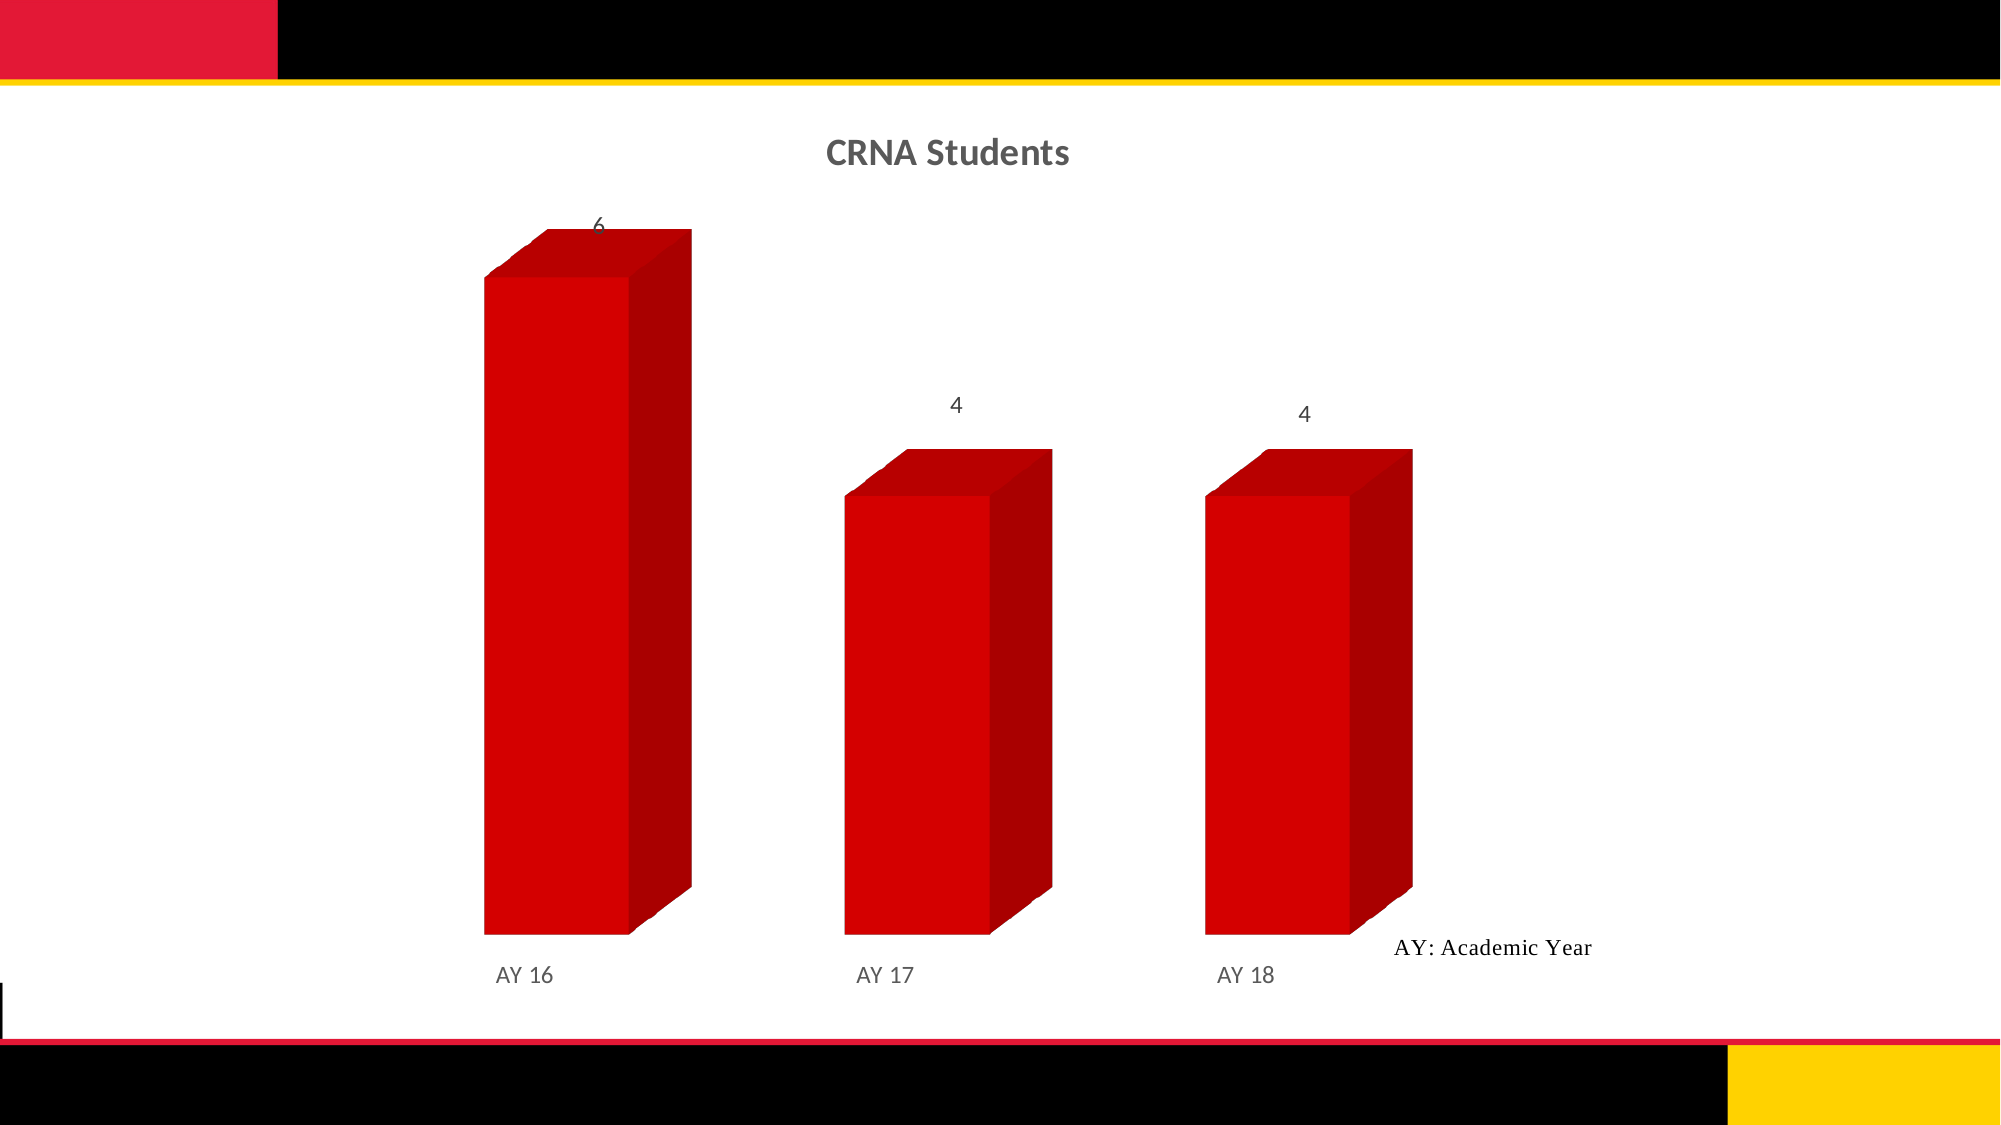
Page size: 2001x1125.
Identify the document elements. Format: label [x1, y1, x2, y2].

chart [310, 98, 1587, 1009]
picture [0, 0, 2001, 1125]
